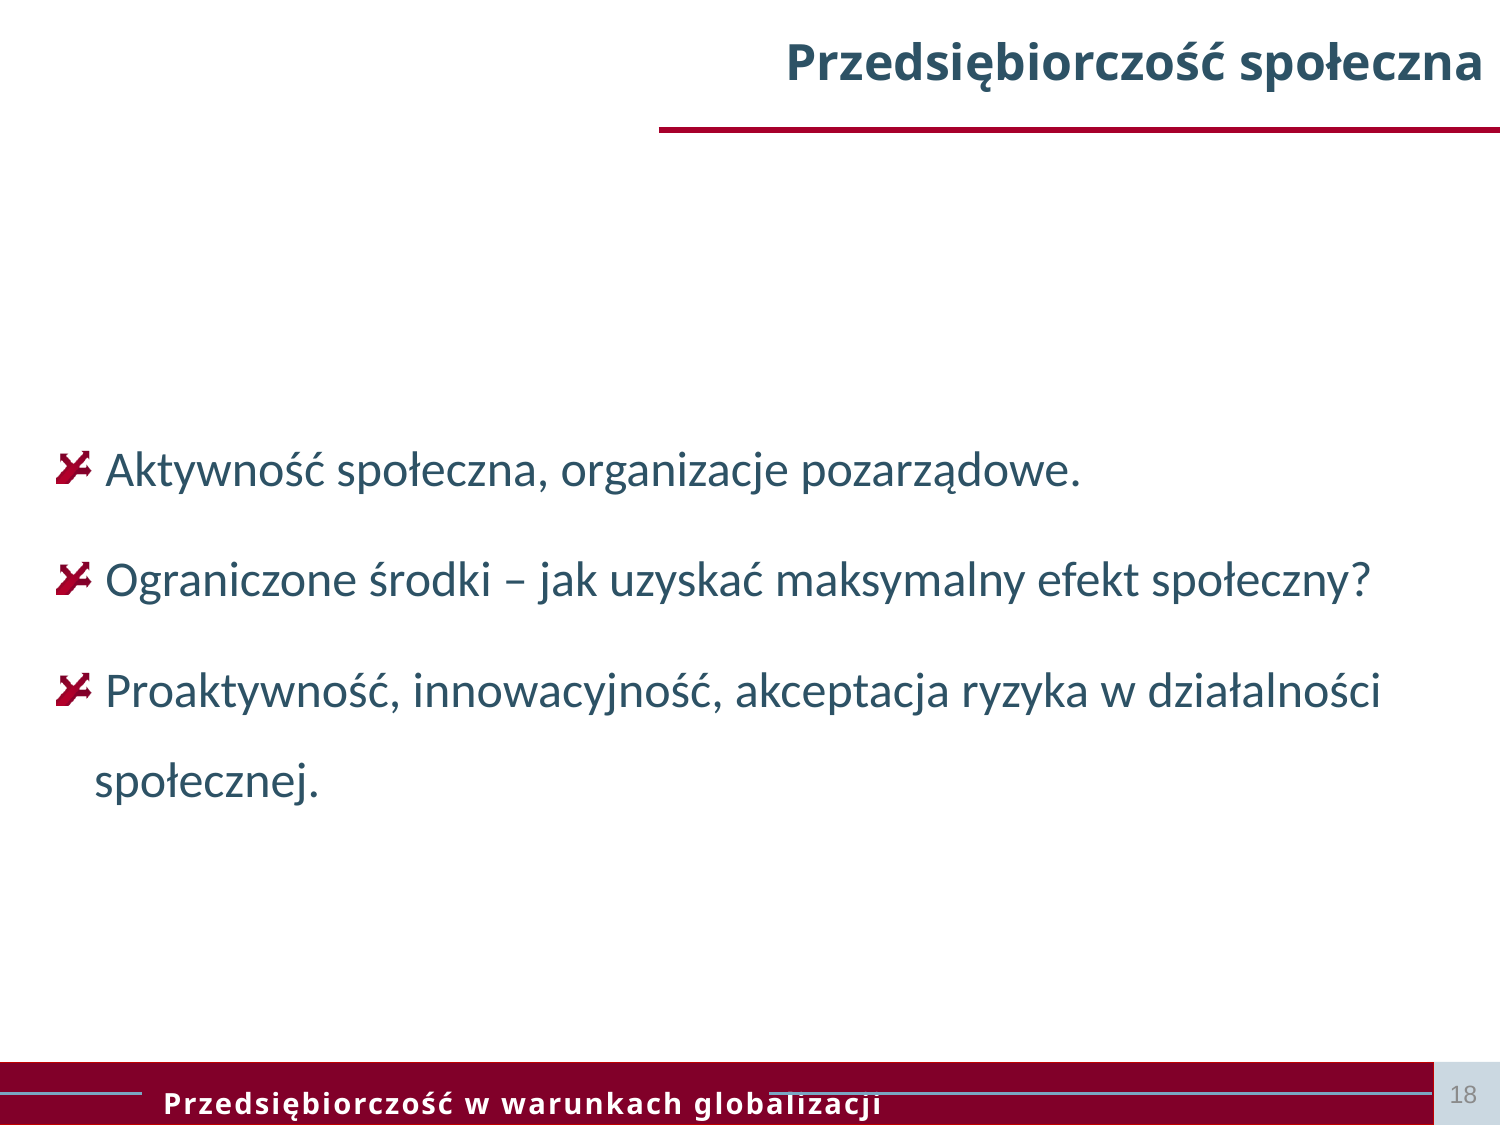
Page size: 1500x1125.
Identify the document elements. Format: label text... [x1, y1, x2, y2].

picture [56, 670, 93, 706]
slide_number 18 [1427, 1061, 1500, 1125]
list Aktywność społeczna, organizacje pozarządowe. Ograniczone środki – jak uzyskać maksymalny efekt społeczny? Proaktywność, innowacyjność, akceptacja ryzyka w działalności społecznej. [41, 182, 1460, 1031]
picture [56, 559, 93, 595]
picture [56, 448, 93, 484]
title Przedsiębiorczość społeczna [0, 0, 1500, 129]
